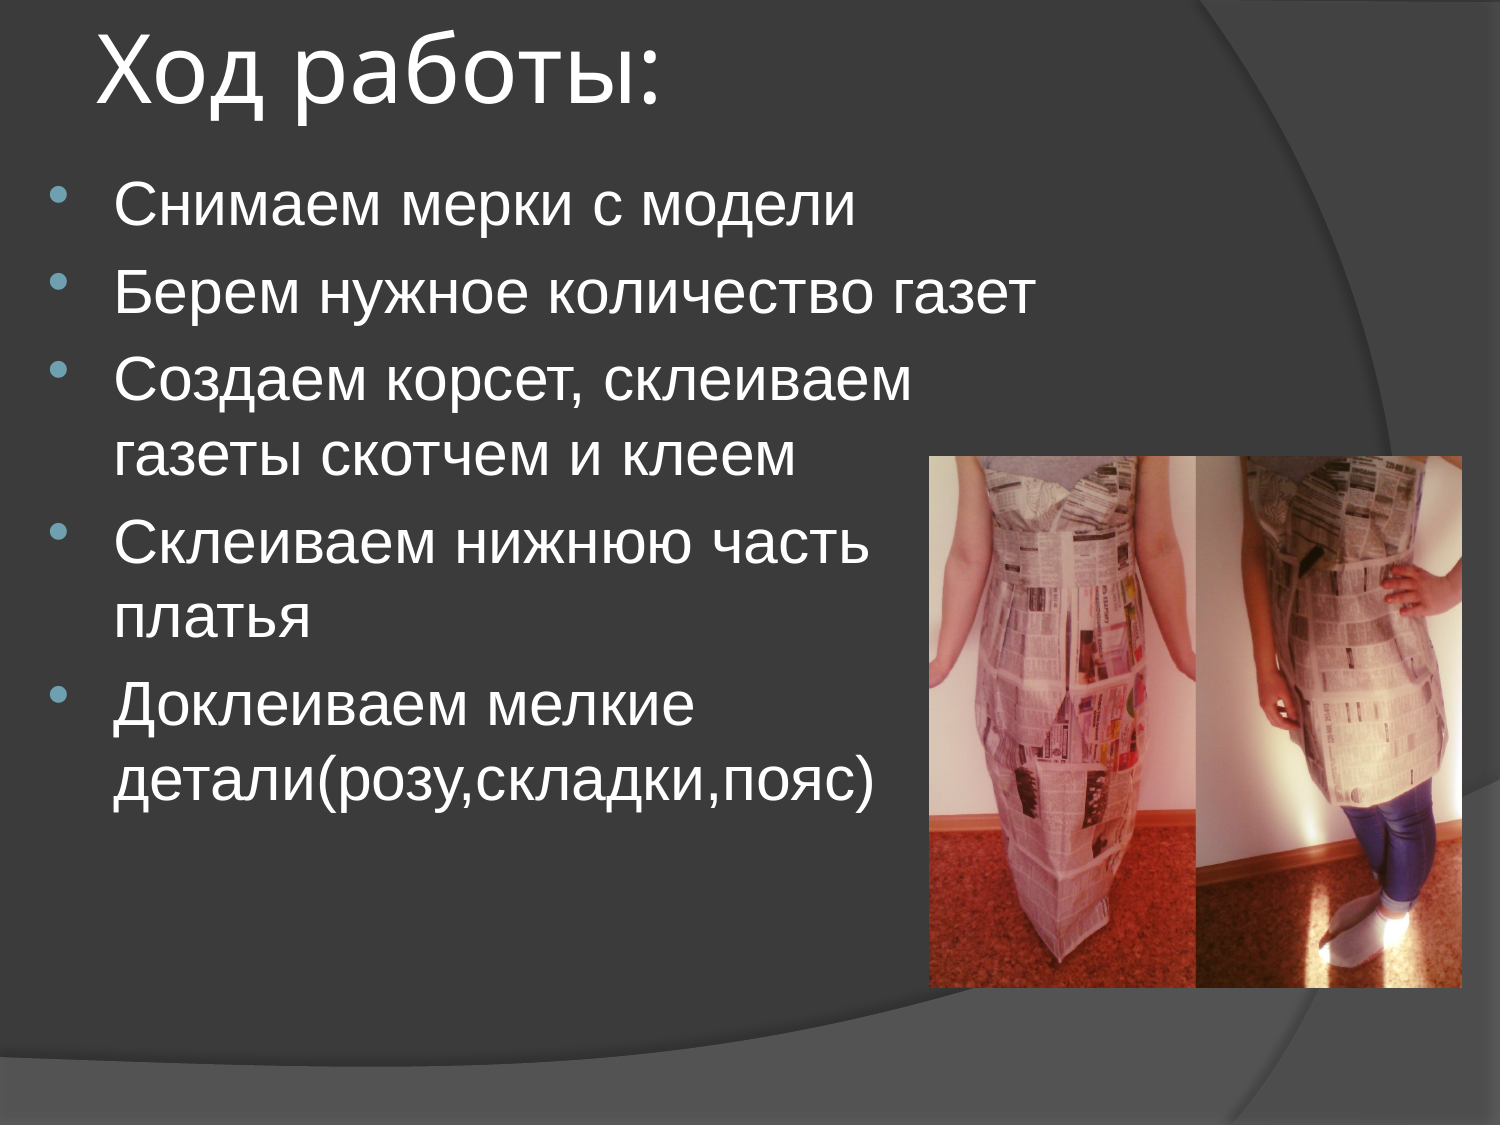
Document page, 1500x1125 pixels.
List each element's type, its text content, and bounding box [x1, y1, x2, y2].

picture [929, 455, 1462, 988]
list Снимаем мерки с модели Берем нужное количество газет Создаем корсет, склеиваем газеты скотчем и клеем Склеиваем нижнюю часть платья Доклеиваем мелкие детали(розу,складки,пояс) [29, 155, 1069, 899]
title Ход работы: [88, 0, 1314, 160]
